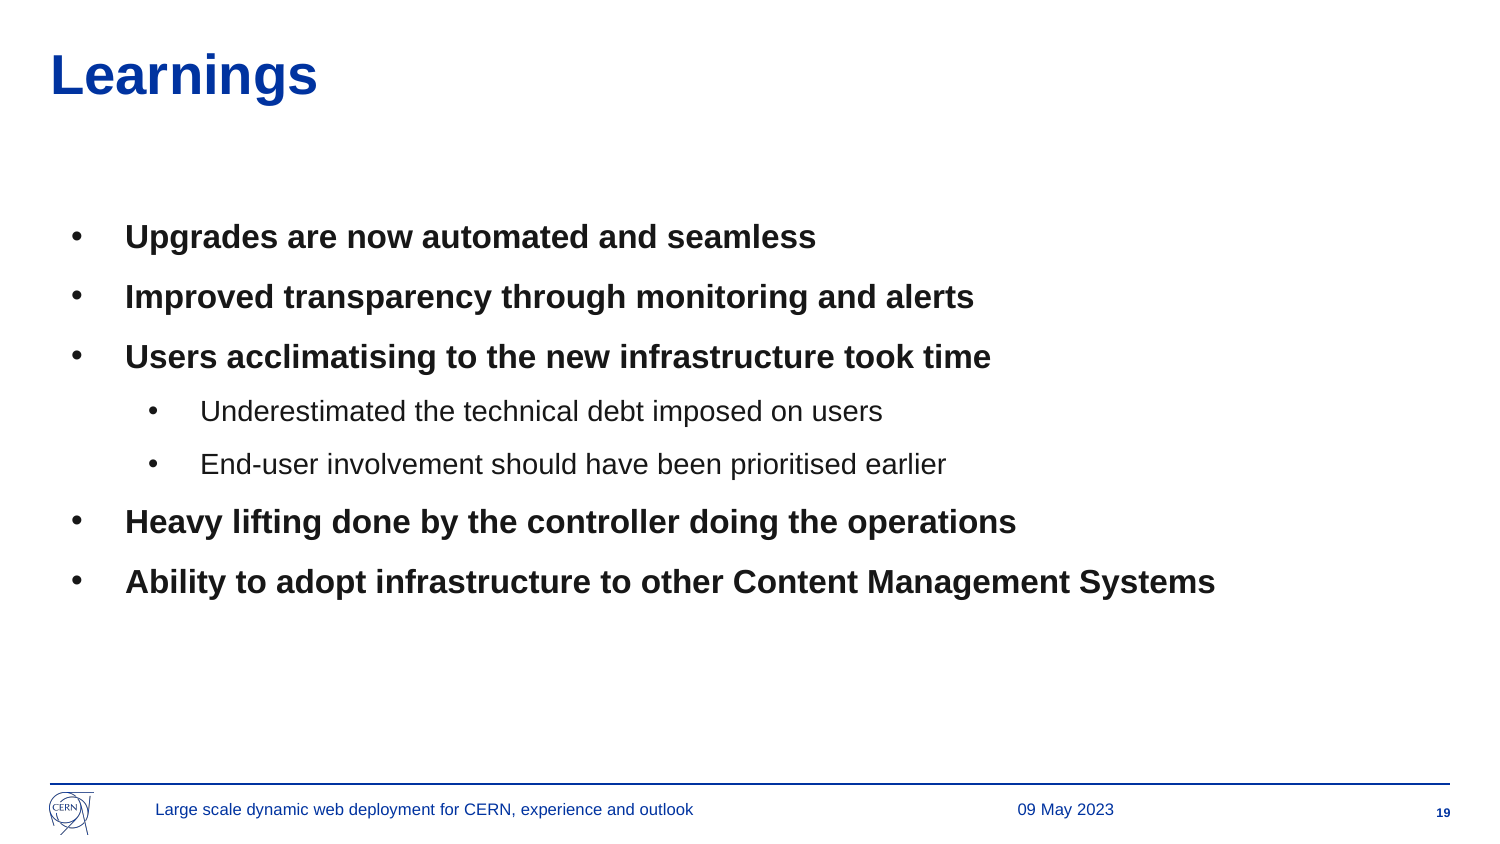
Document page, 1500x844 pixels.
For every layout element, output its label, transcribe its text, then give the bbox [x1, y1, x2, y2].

picture [49, 792, 94, 835]
list Upgrades are now automated and seamless Improved transparency through monitoring and alerts Users acclimatising to the new infrastructure took time Underestimated the technical debt imposed on users End-user involvement should have been prioritised earlier Heavy lifting done by the controller doing the operations Ability to adopt infrastructure to other Content Management Systems [50, 195, 1450, 763]
title Learnings [50, 45, 1450, 177]
slide_number ‹#› [1366, 790, 1451, 836]
